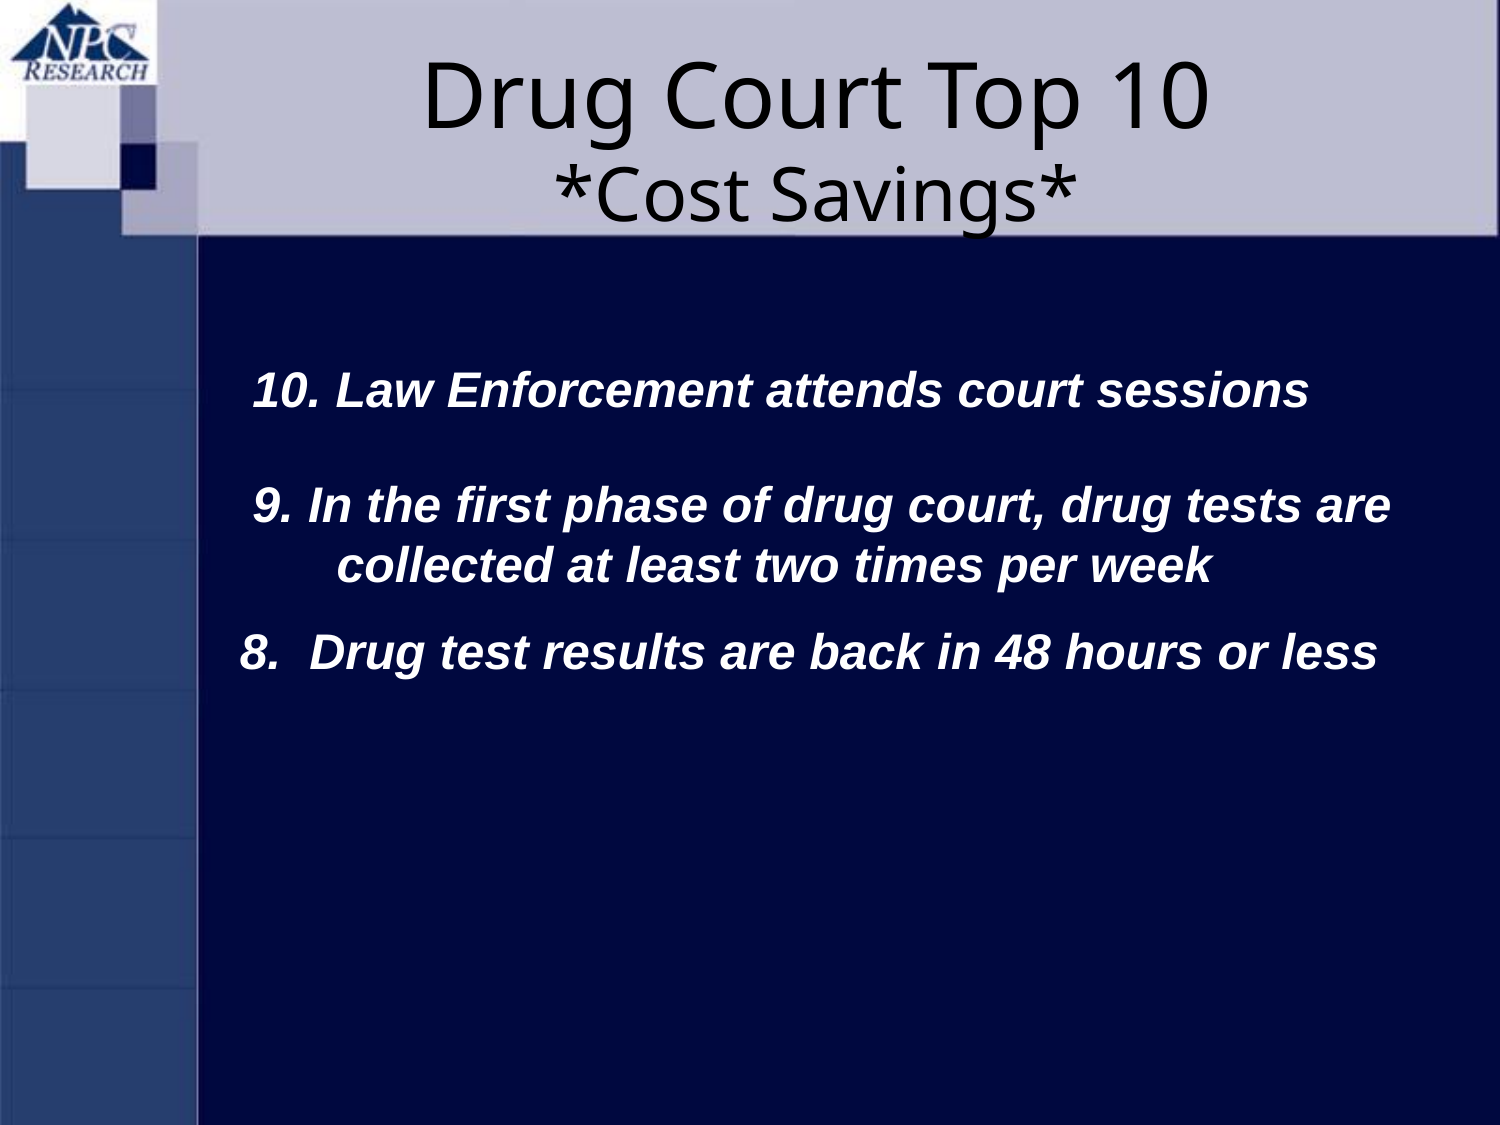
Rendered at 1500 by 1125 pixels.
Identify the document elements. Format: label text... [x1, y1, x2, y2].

text_box 9. In the first phase of drug court, drug tests are collected at least two times per week [237, 474, 1438, 600]
text_box 8. Drug test results are back in 48 hours or less [224, 599, 1425, 688]
text_box 10. Law Enforcement attends court sessions [237, 287, 1438, 425]
picture [0, 0, 1500, 1125]
title Drug Court Top 10 *Cost Savings* [287, 28, 1338, 245]
